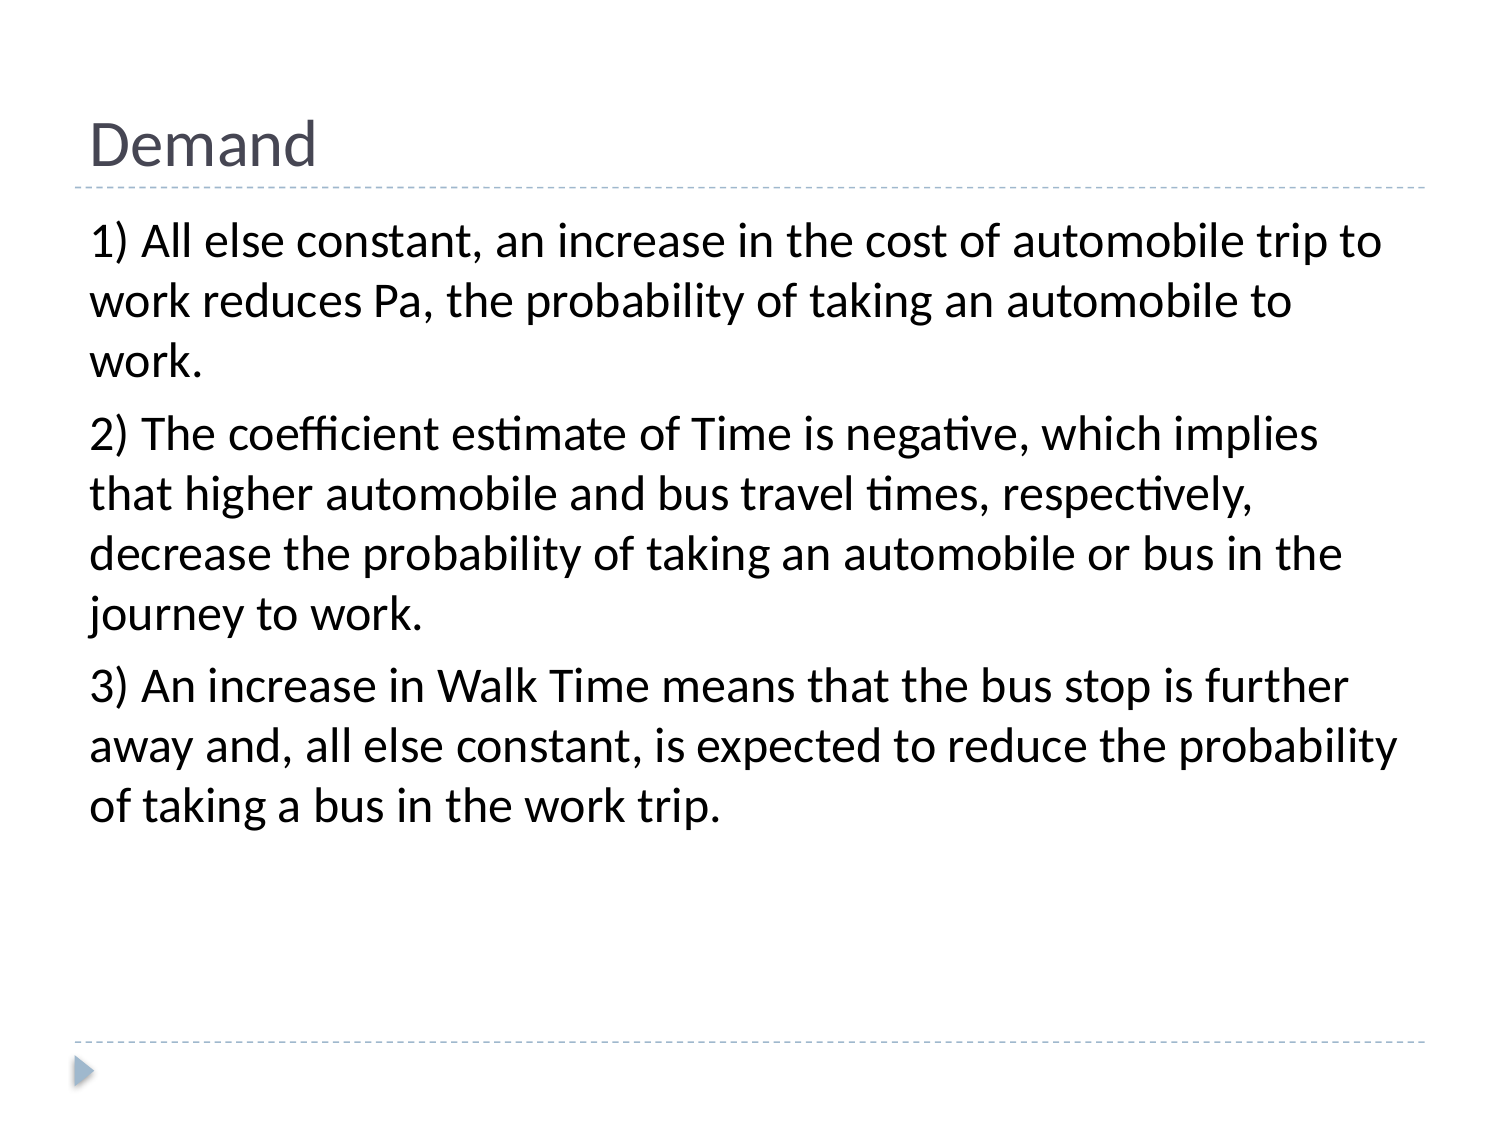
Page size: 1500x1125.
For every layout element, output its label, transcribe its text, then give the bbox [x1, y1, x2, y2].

list 1) All else constant, an increase in the cost of automobile trip to work reduces Pa, the probability of taking an automobile to work. 2) The coefficient estimate of Time is negative, which implies that higher automobile and bus travel times, respectively, decrease the probability of taking an automobile or bus in the journey to work. 3) An increase in Walk Time means that the bus stop is further away and, all else constant, is expected to reduce the probability of taking a bus in the work trip. [75, 200, 1425, 1010]
title Demand [75, 24, 1425, 188]
